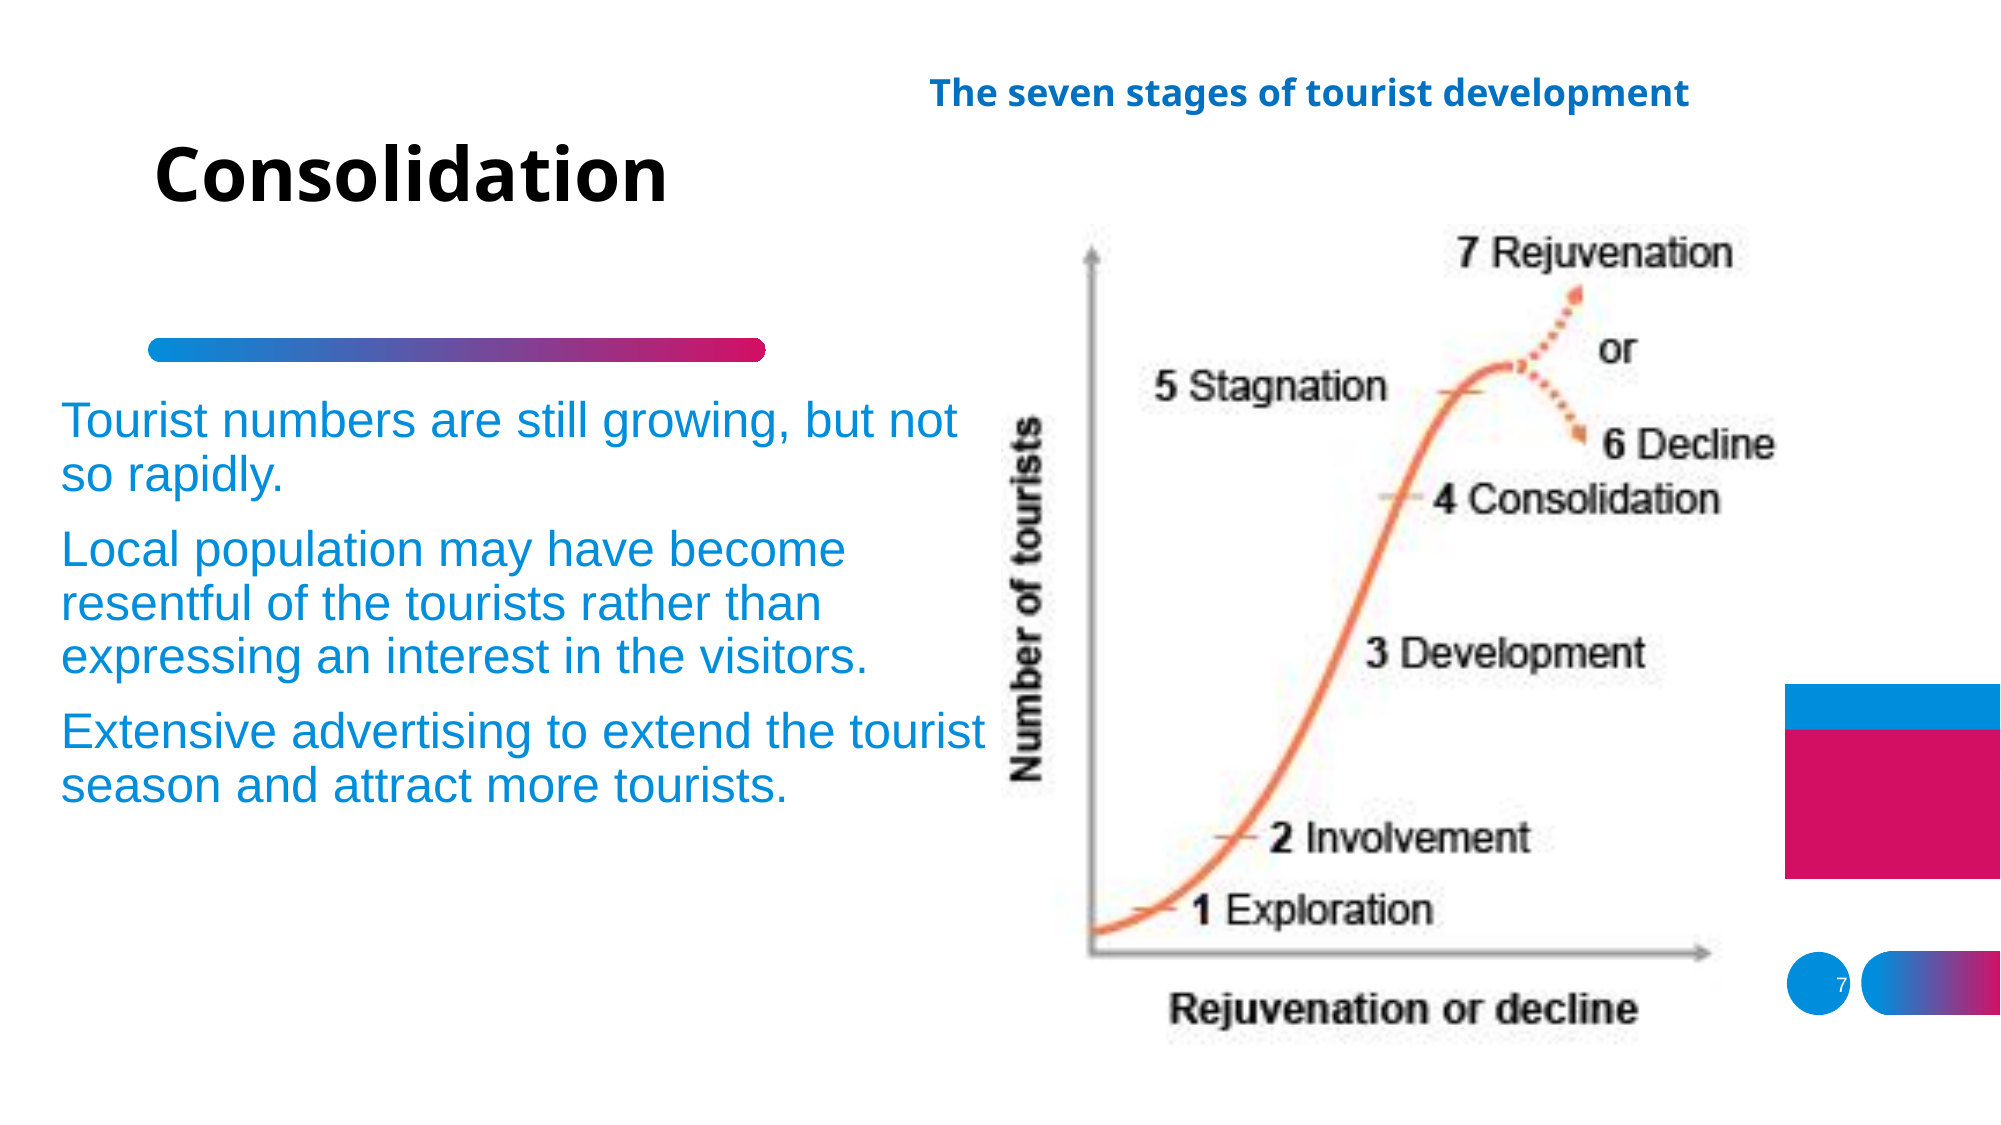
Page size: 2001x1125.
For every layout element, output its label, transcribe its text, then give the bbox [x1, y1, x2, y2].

slide_number 7 [1785, 954, 1863, 1015]
picture [1001, 224, 1785, 1066]
text_box The seven stages of tourist development [914, 62, 1915, 192]
list Tourist numbers are still growing, but not so rapidly. Local population may have become resentful of the tourists rather than expressing an interest in the visitors. Extensive advertising to extend the tourist season and attract more tourists. [45, 386, 1001, 1066]
title Consolidation [121, 59, 725, 225]
